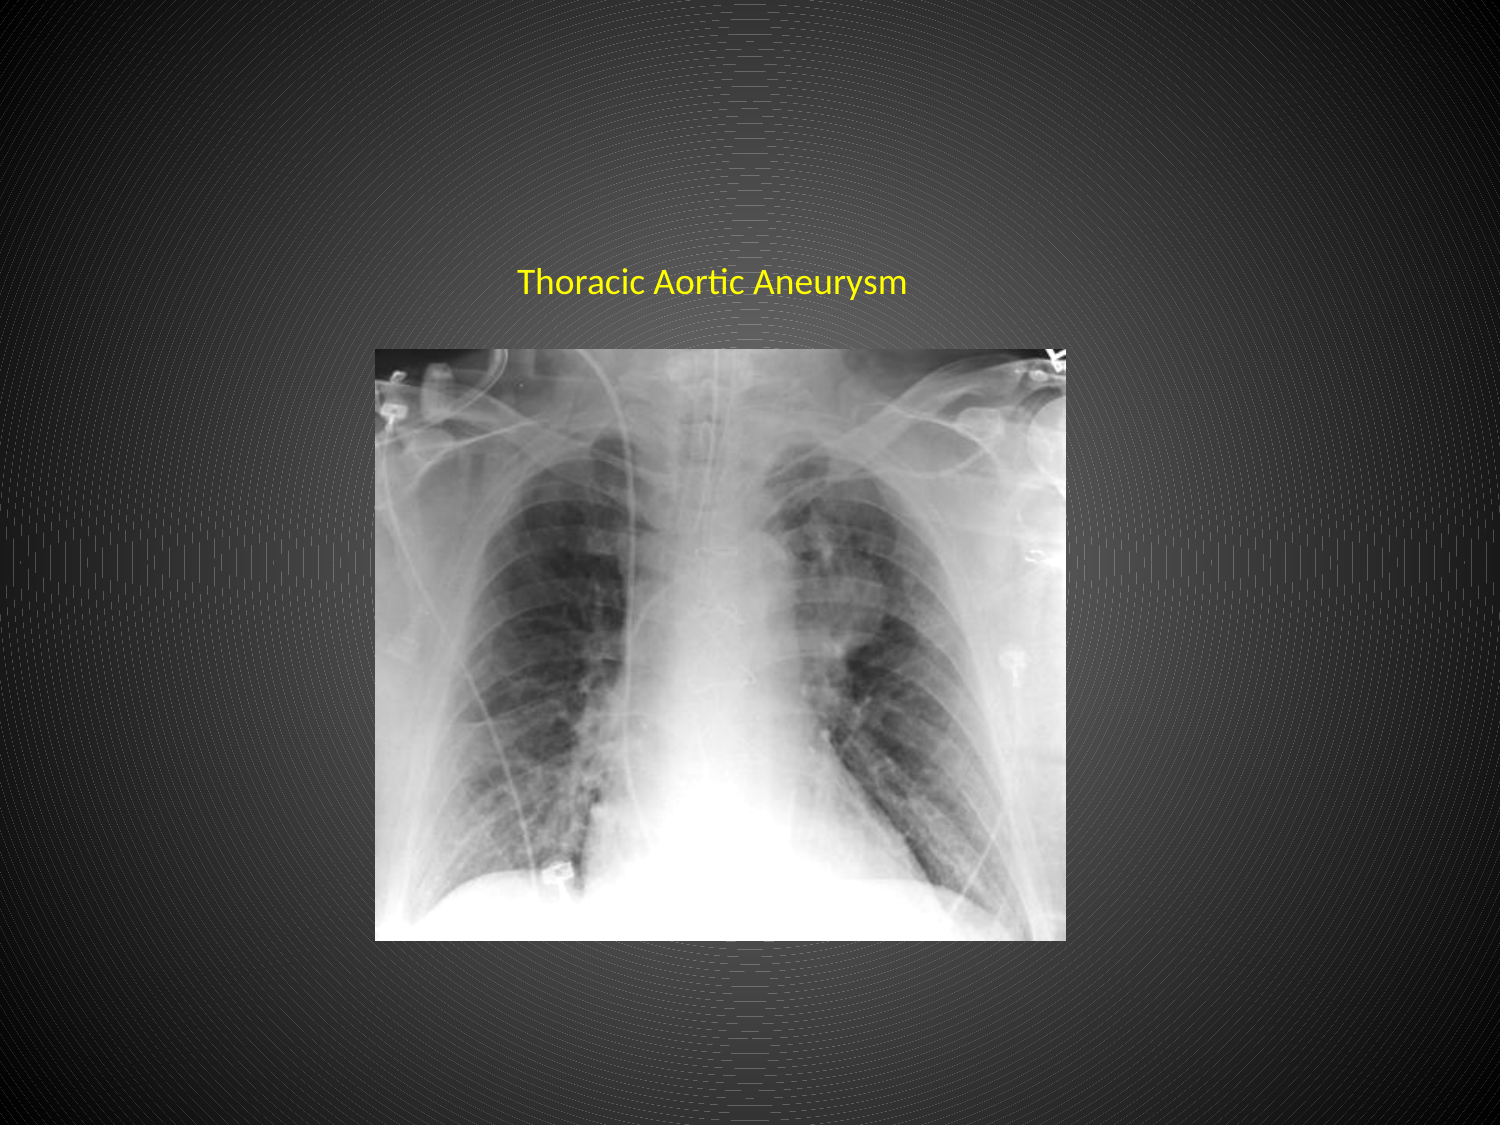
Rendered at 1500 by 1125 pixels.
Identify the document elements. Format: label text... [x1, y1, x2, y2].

picture [374, 349, 1066, 941]
text_box Thoracic Aortic Aneurysm [502, 249, 924, 310]
